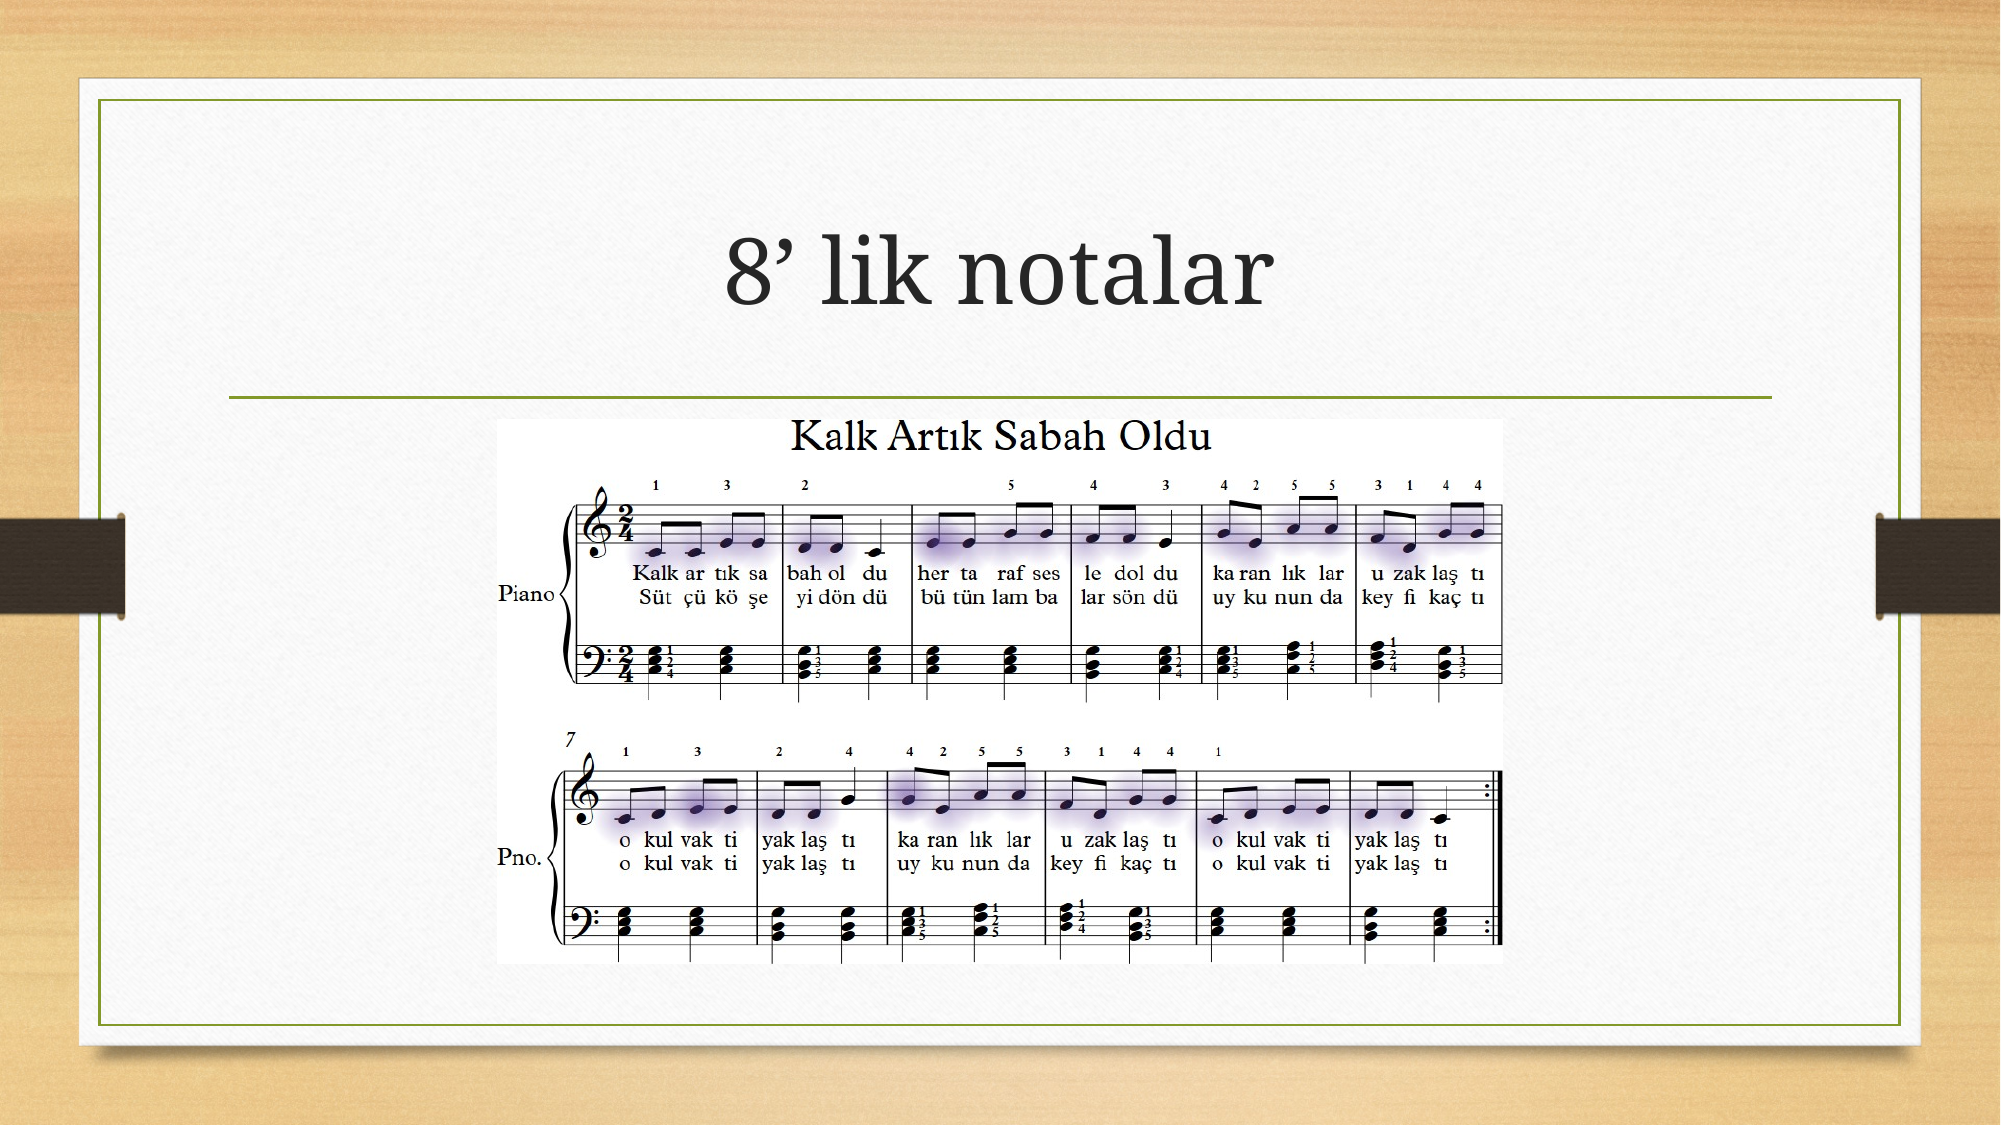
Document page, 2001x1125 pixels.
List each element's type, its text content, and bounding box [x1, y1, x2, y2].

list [496, 419, 1504, 964]
title 8’ lik notalar [212, 161, 1788, 375]
picture [0, 0, 2001, 1125]
